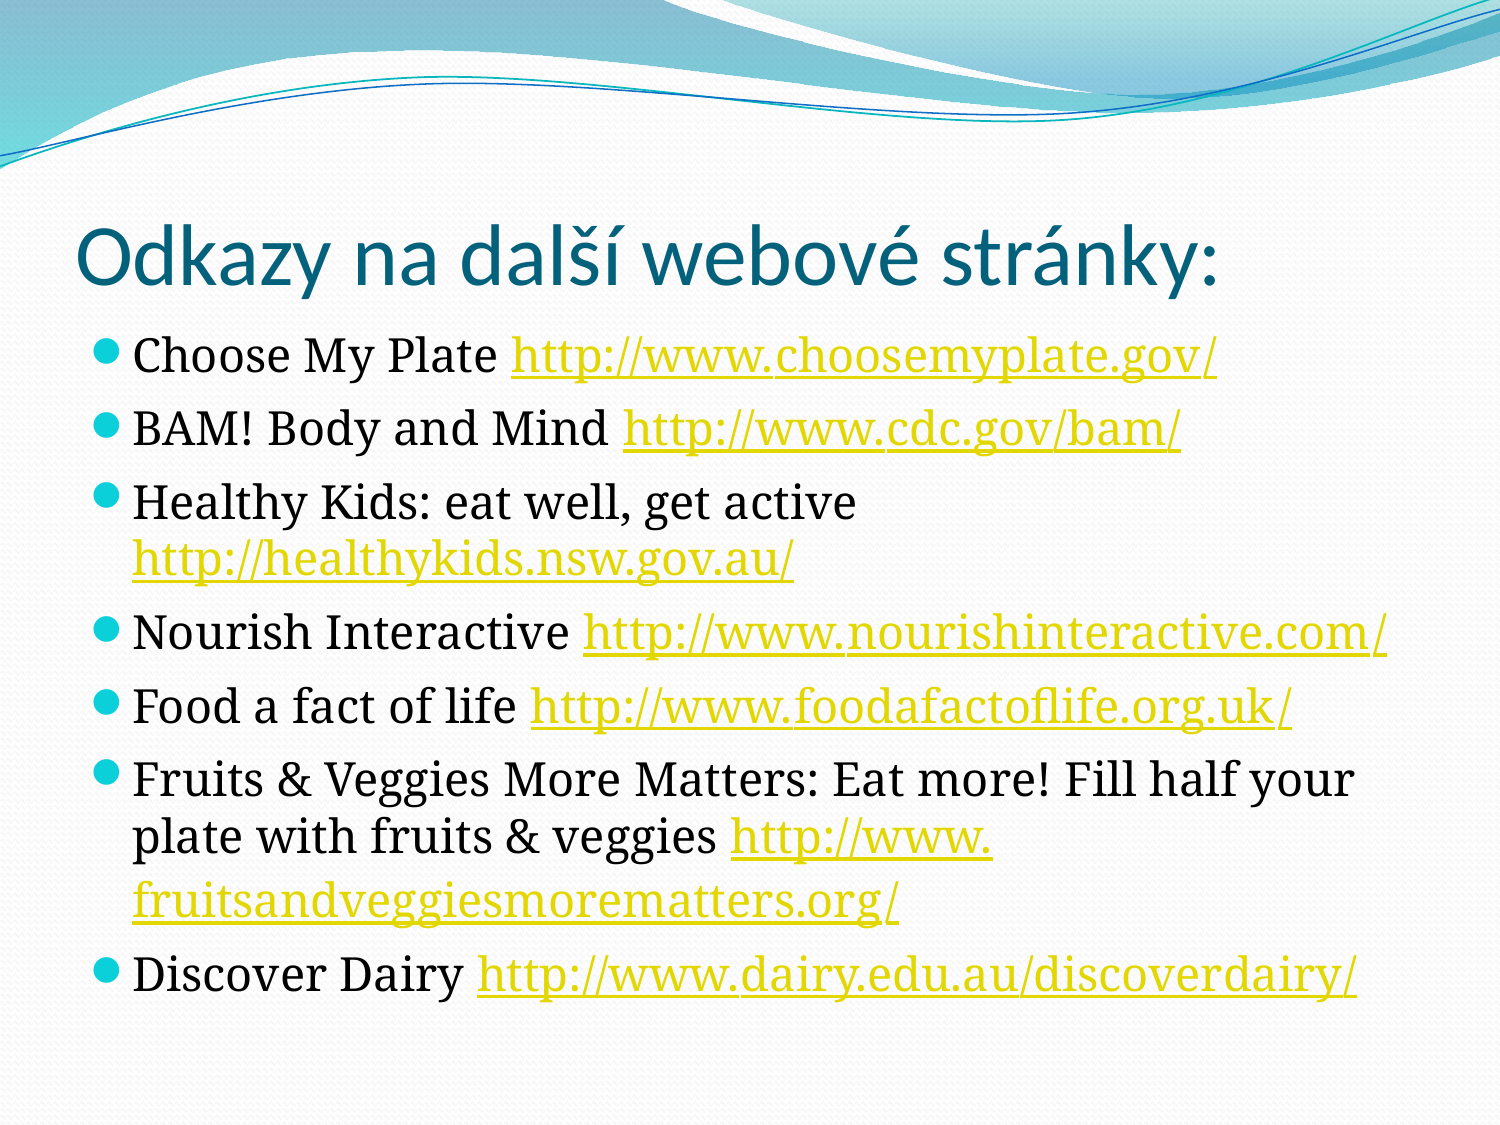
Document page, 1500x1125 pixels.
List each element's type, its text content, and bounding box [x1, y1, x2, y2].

list Choose My Plate http://www.choosemyplate.gov/ BAM! Body and Mind http://www.cdc.gov/bam/ Healthy Kids: eat well, get active http://healthykids.nsw.gov.au/ Nourish Interactive http://www.nourishinteractive.com/ Food a fact of life http://www.foodafactoflife.org.uk/ Fruits & Veggies More Matters: Eat more! Fill half your plate with fruits & veggies http://www.fruitsandveggiesmorematters.org/ Discover Dairy http://www.dairy.edu.au/discoverdairy/ [75, 317, 1425, 1067]
title Odkazy na další webové stránky: [75, 115, 1425, 303]
